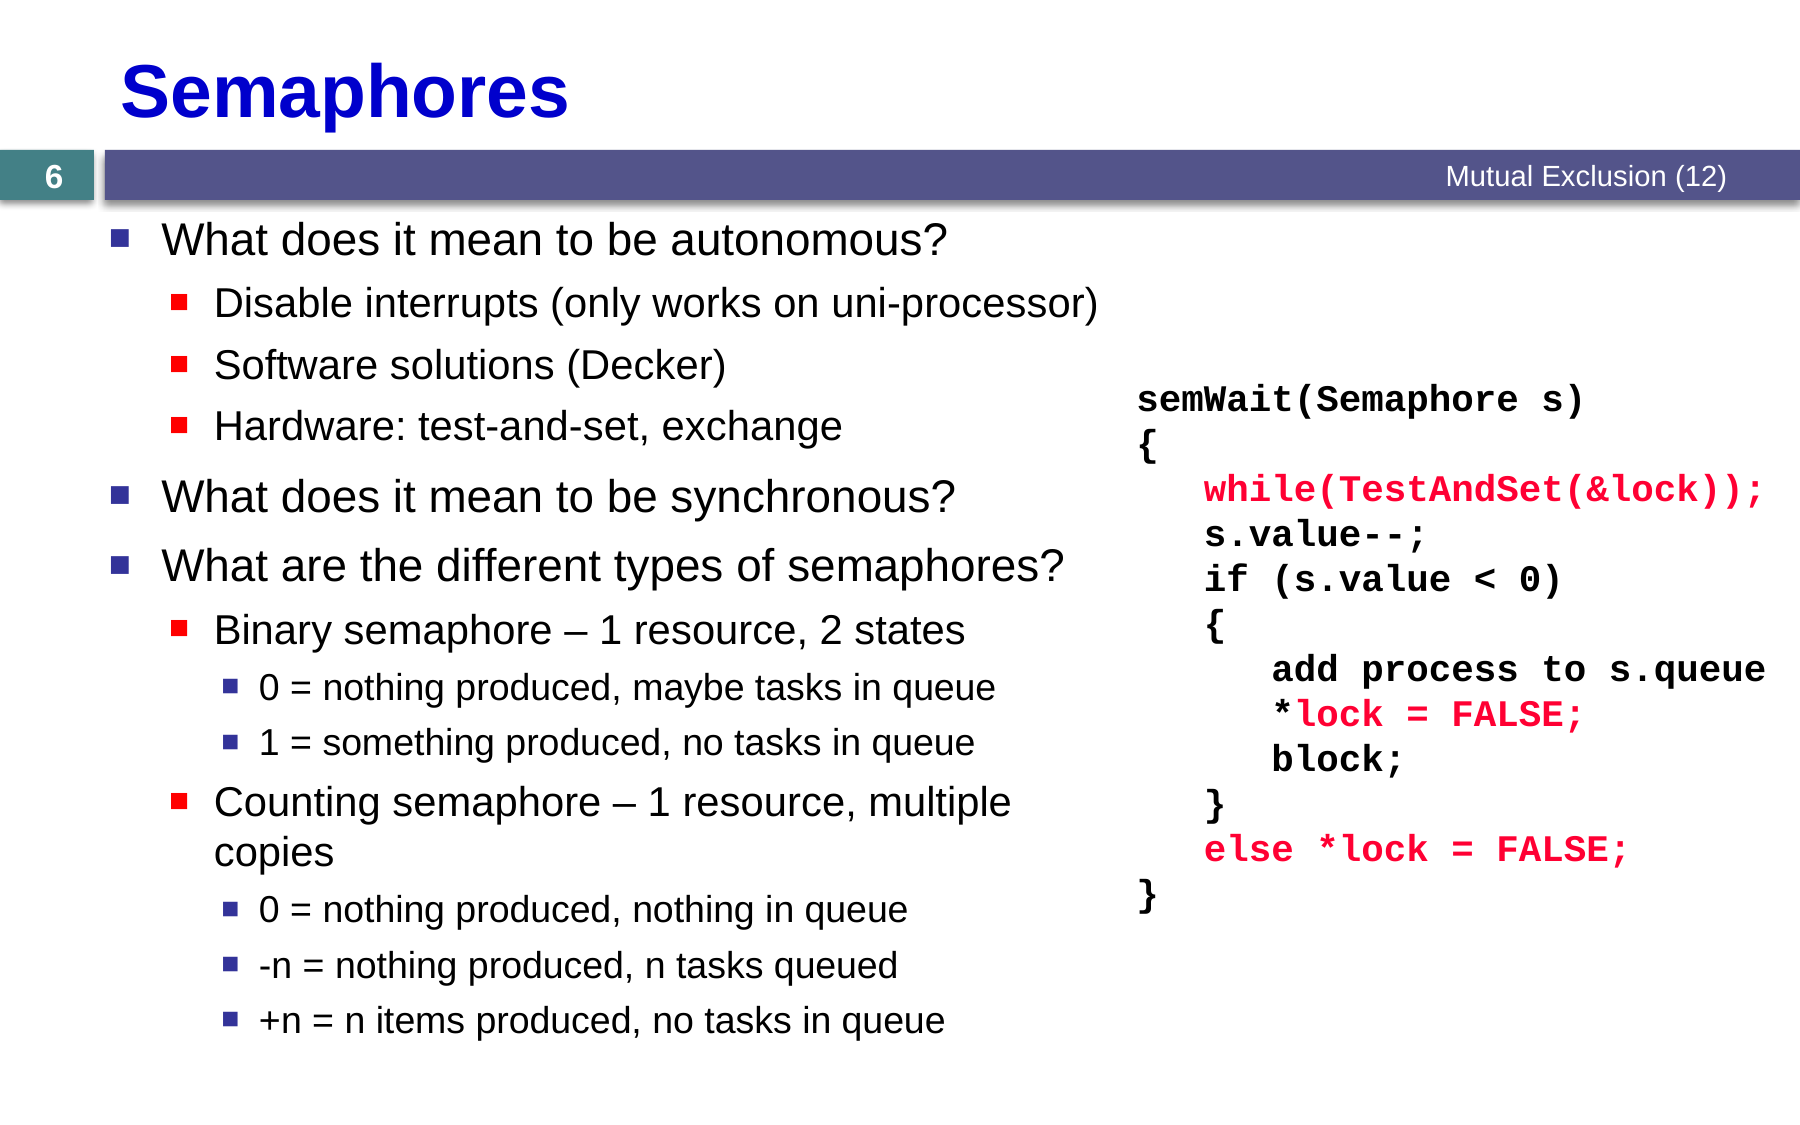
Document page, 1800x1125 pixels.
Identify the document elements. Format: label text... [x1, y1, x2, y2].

title Semaphores [105, 27, 1743, 149]
list What does it mean to be autonomous? Disable interrupts (only works on uni-processor) Software solutions (Decker) Hardware: test-and-set, exchange [93, 202, 1122, 456]
text_box What does it mean to be synchronous? What are the different types of semaphores? Binary semaphore – 1 resource, 2 states 0 = nothing produced, maybe tasks in queue 1 = something produced, no tasks in queue Counting semaphore – 1 resource, multiple copies 0 = nothing produced, nothing in queue -n = nothing produced, n tasks queued +n = n items produced, no tasks in queue [93, 459, 1122, 1074]
slide_number 6 [0, 152, 108, 198]
footer Mutual Exclusion (12) [675, 149, 1743, 202]
text_box semWait(Semaphore s) { while(TestAndSet(&lock)); s.value--; if (s.value < 0) { add process to s.queue *lock = FALSE; block; } else *lock = FALSE; } [1121, 366, 1796, 922]
